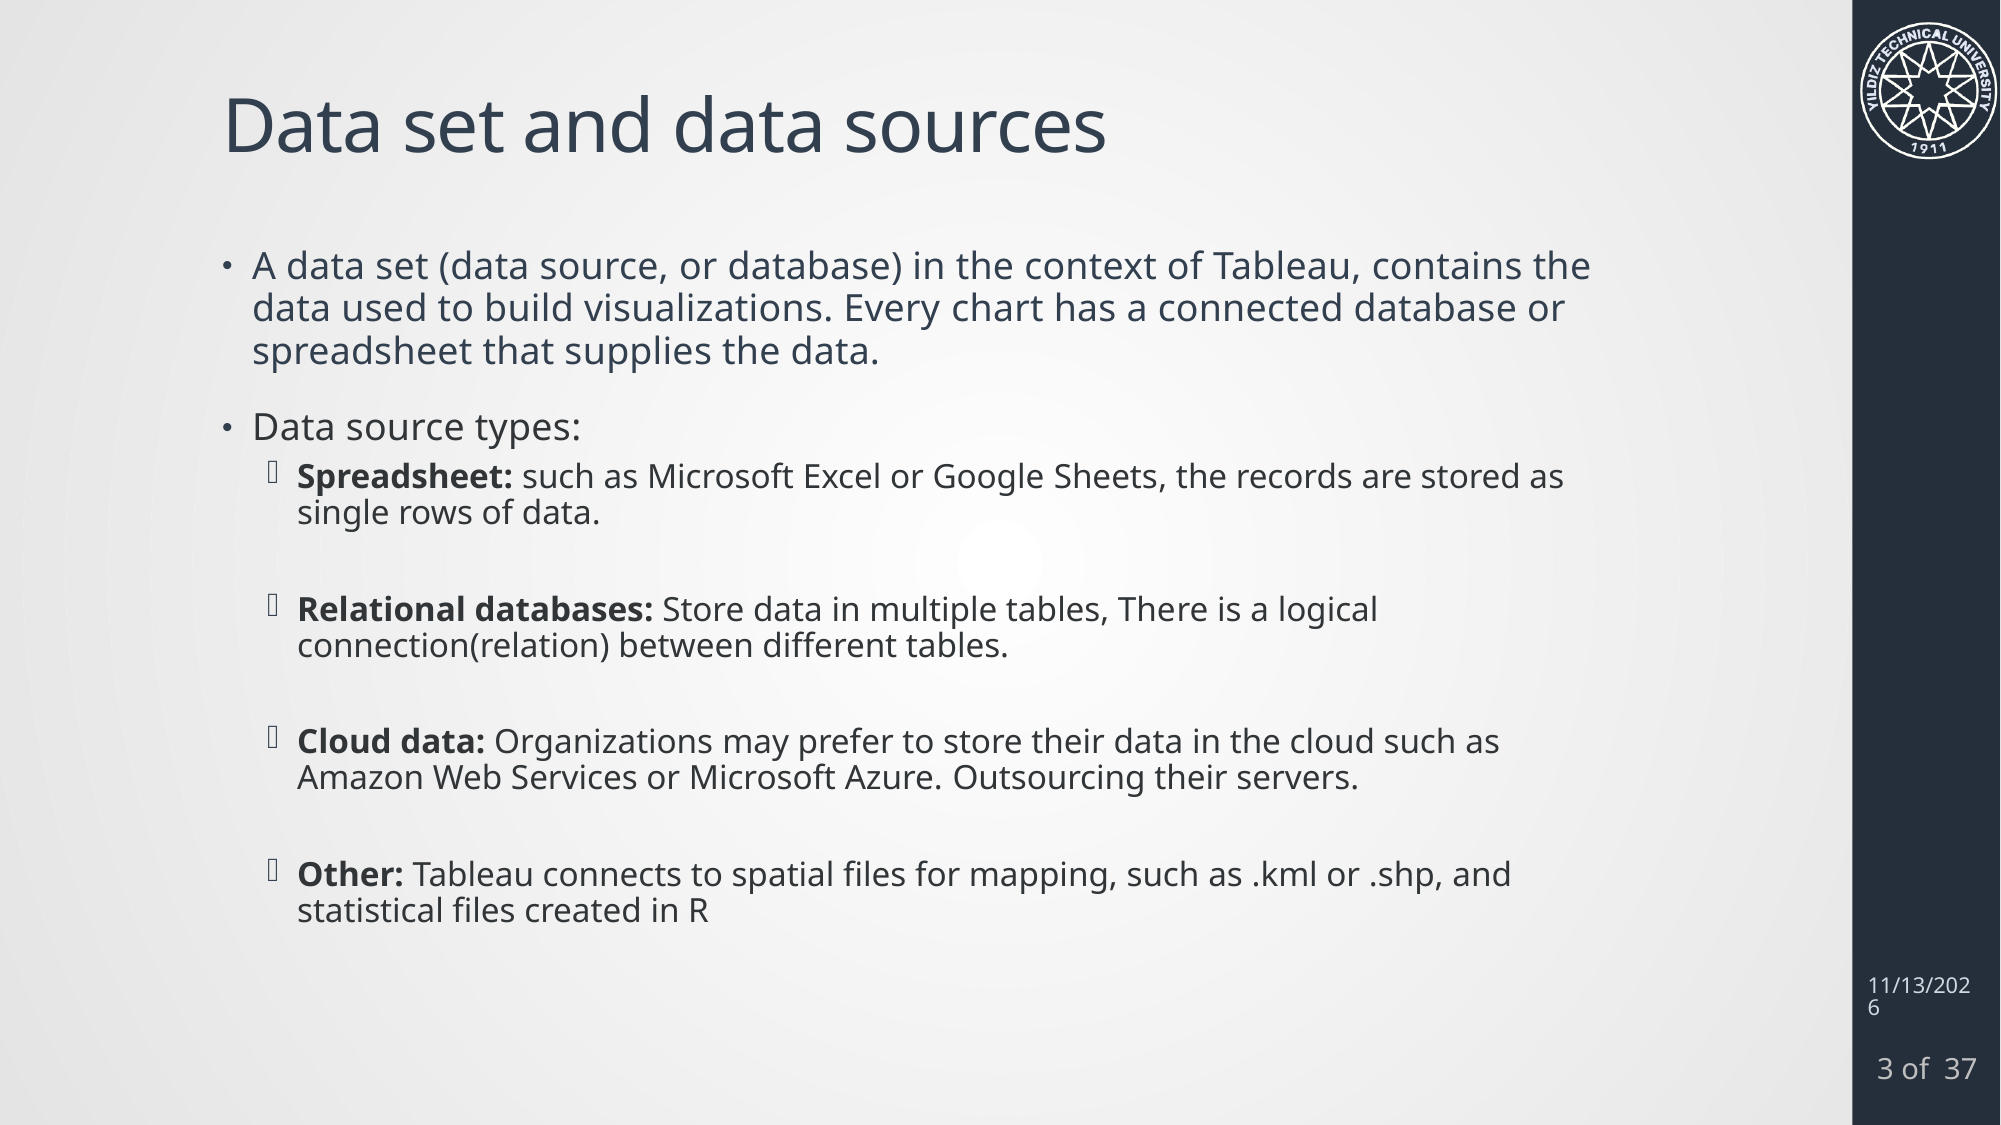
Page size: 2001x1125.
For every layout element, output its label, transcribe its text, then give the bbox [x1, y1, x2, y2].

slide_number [1852, 956, 1999, 1017]
list A data set (data source, or database) in the context of Tableau, contains the data used to build visualizations. Every chart has a connected database or spreadsheet that supplies the data. Data source types: Spreadsheet: such as Microsoft Excel or Google Sheets, the records are stored as single rows of data. Relational databases: Store data in multiple tables, There is a logical connection(relation) between different tables. Cloud data: Organizations may prefer to store their data in the cloud such as Amazon Web Services or Microsoft Azure. Outsourcing their servers. Other: Tableau connects to spatial files for mapping, such as .kml or .shp, and statistical files created in R [206, 237, 1617, 1017]
title Data set and data sources [206, 60, 1797, 196]
